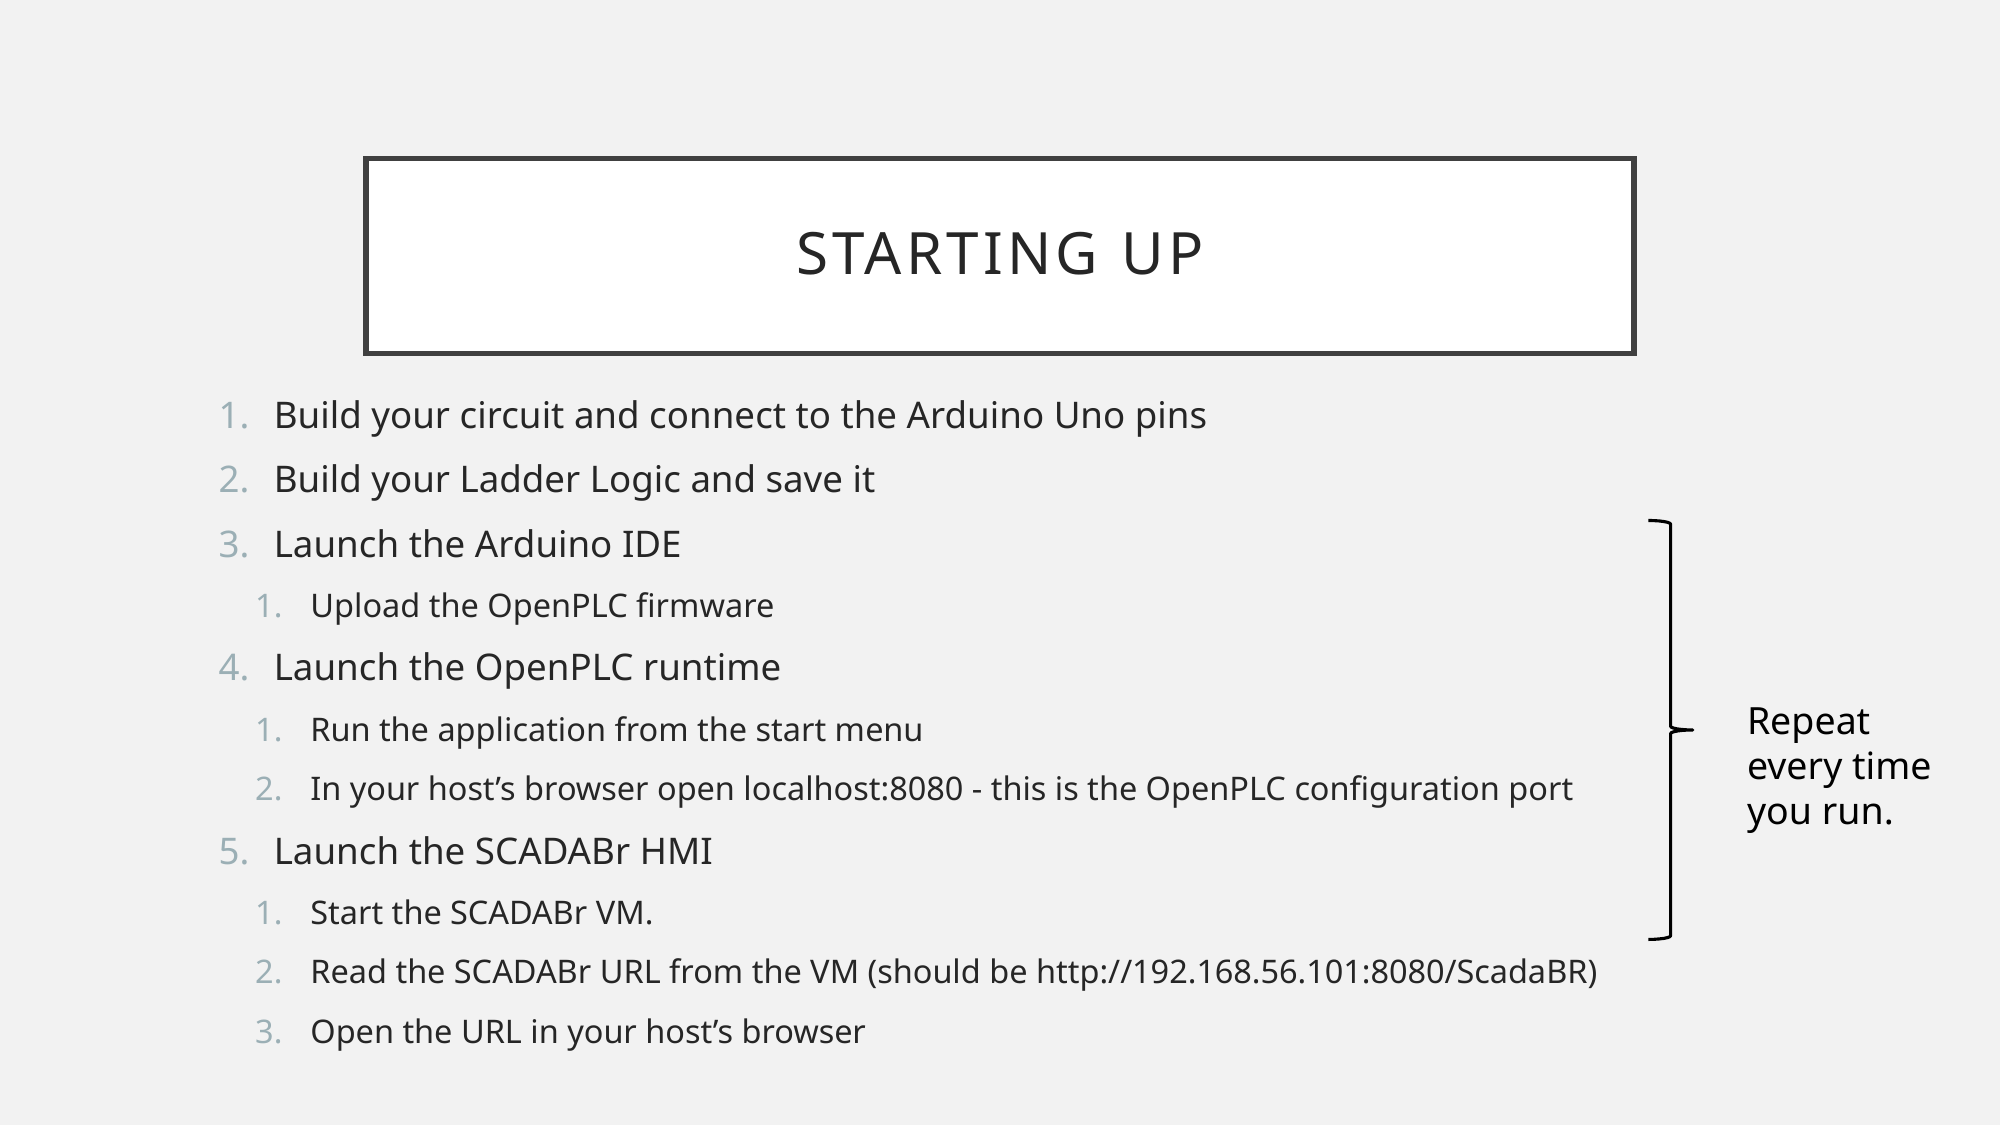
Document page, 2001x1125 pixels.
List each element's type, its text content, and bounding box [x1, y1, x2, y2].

title Starting up [363, 156, 1637, 356]
list Build your circuit and connect to the Arduino Uno pins Build your Ladder Logic and save it Launch the Arduino IDE Upload the OpenPLC firmware Launch the OpenPLC runtime Run the application from the start menu In your host’s browser open localhost:8080 - this is the OpenPLC configuration port Launch the SCADABr HMI Start the SCADABr VM. Read the SCADABr URL from the VM (should be http://192.168.56.101:8080/ScadaBR) Open the URL in your host’s browser [203, 383, 1634, 1102]
text_box Repeat every time you run. [1732, 689, 1988, 840]
text_box [1648, 519, 1694, 940]
